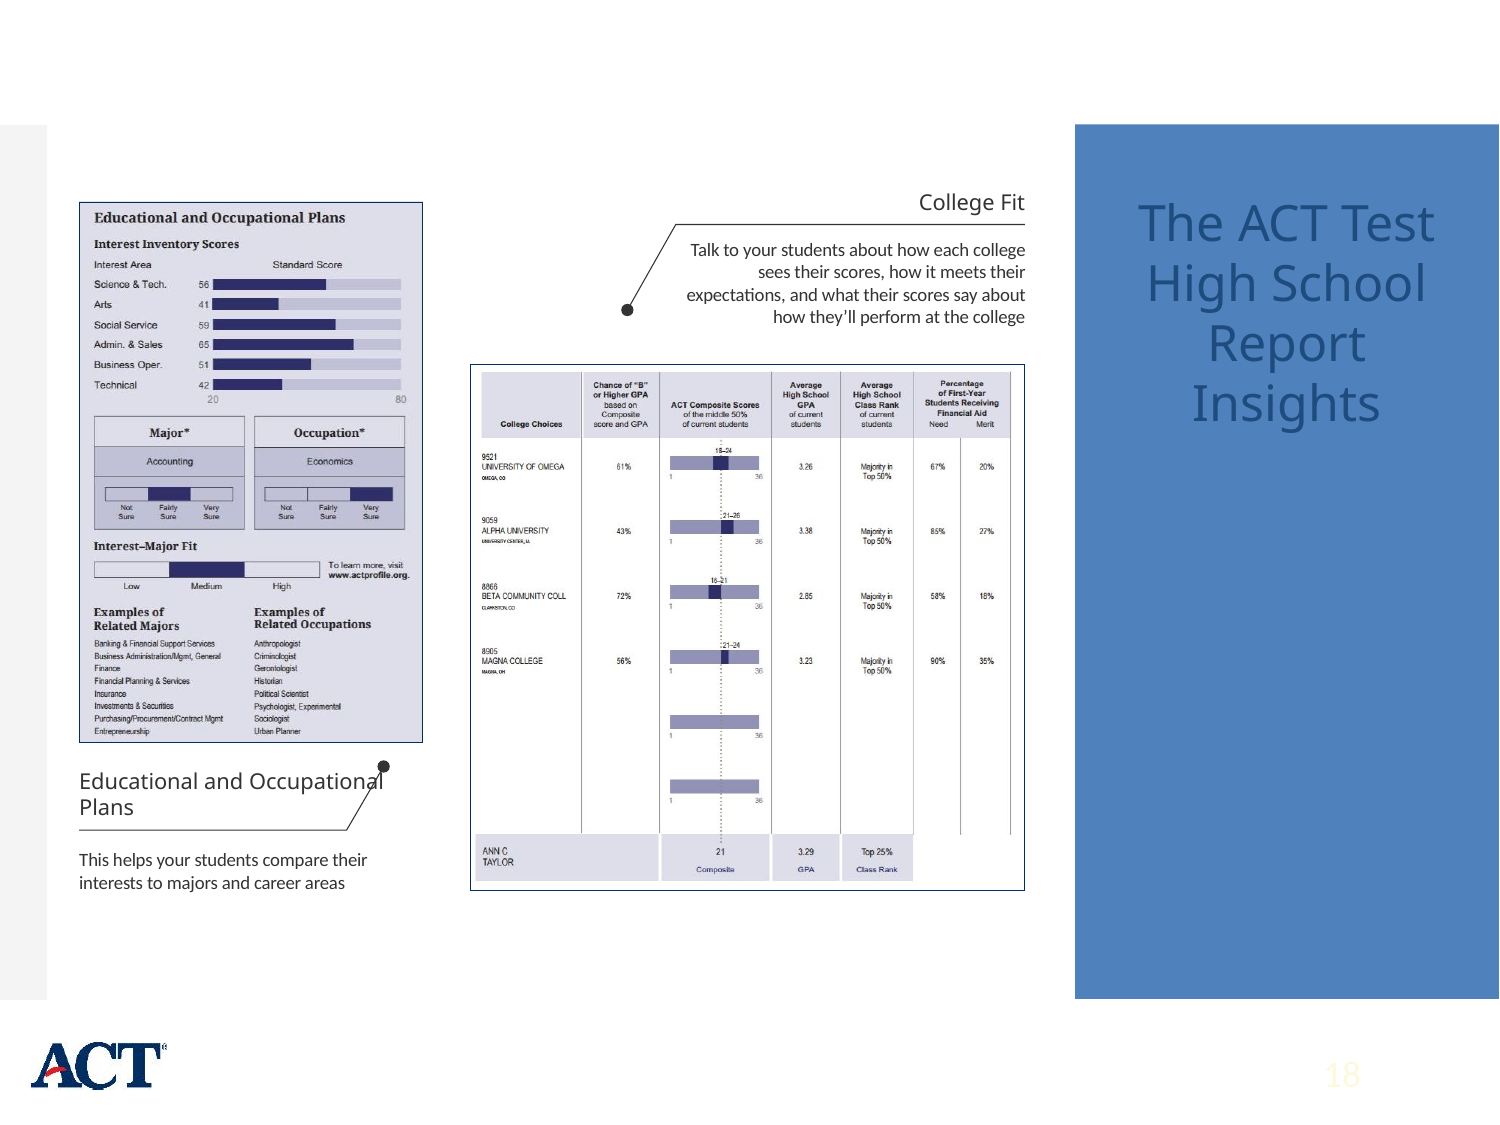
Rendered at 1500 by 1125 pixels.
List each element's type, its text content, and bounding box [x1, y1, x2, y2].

slide_number 18 [1308, 1042, 1497, 1103]
text_box College Fit Talk to your students about how each college sees their scores, how it meets their expectations, and what their scores say about how they’ll perform at the college [659, 188, 1025, 328]
picture [78, 201, 423, 743]
picture [31, 1042, 167, 1090]
picture [470, 364, 1026, 891]
title The ACT Test High School Report Insights [1105, 184, 1469, 940]
text_box [621, 253, 659, 317]
text_box Educational and Occupational Plans This helps your students compare their interests to majors and career areas [79, 767, 435, 894]
text_box [79, 760, 390, 831]
